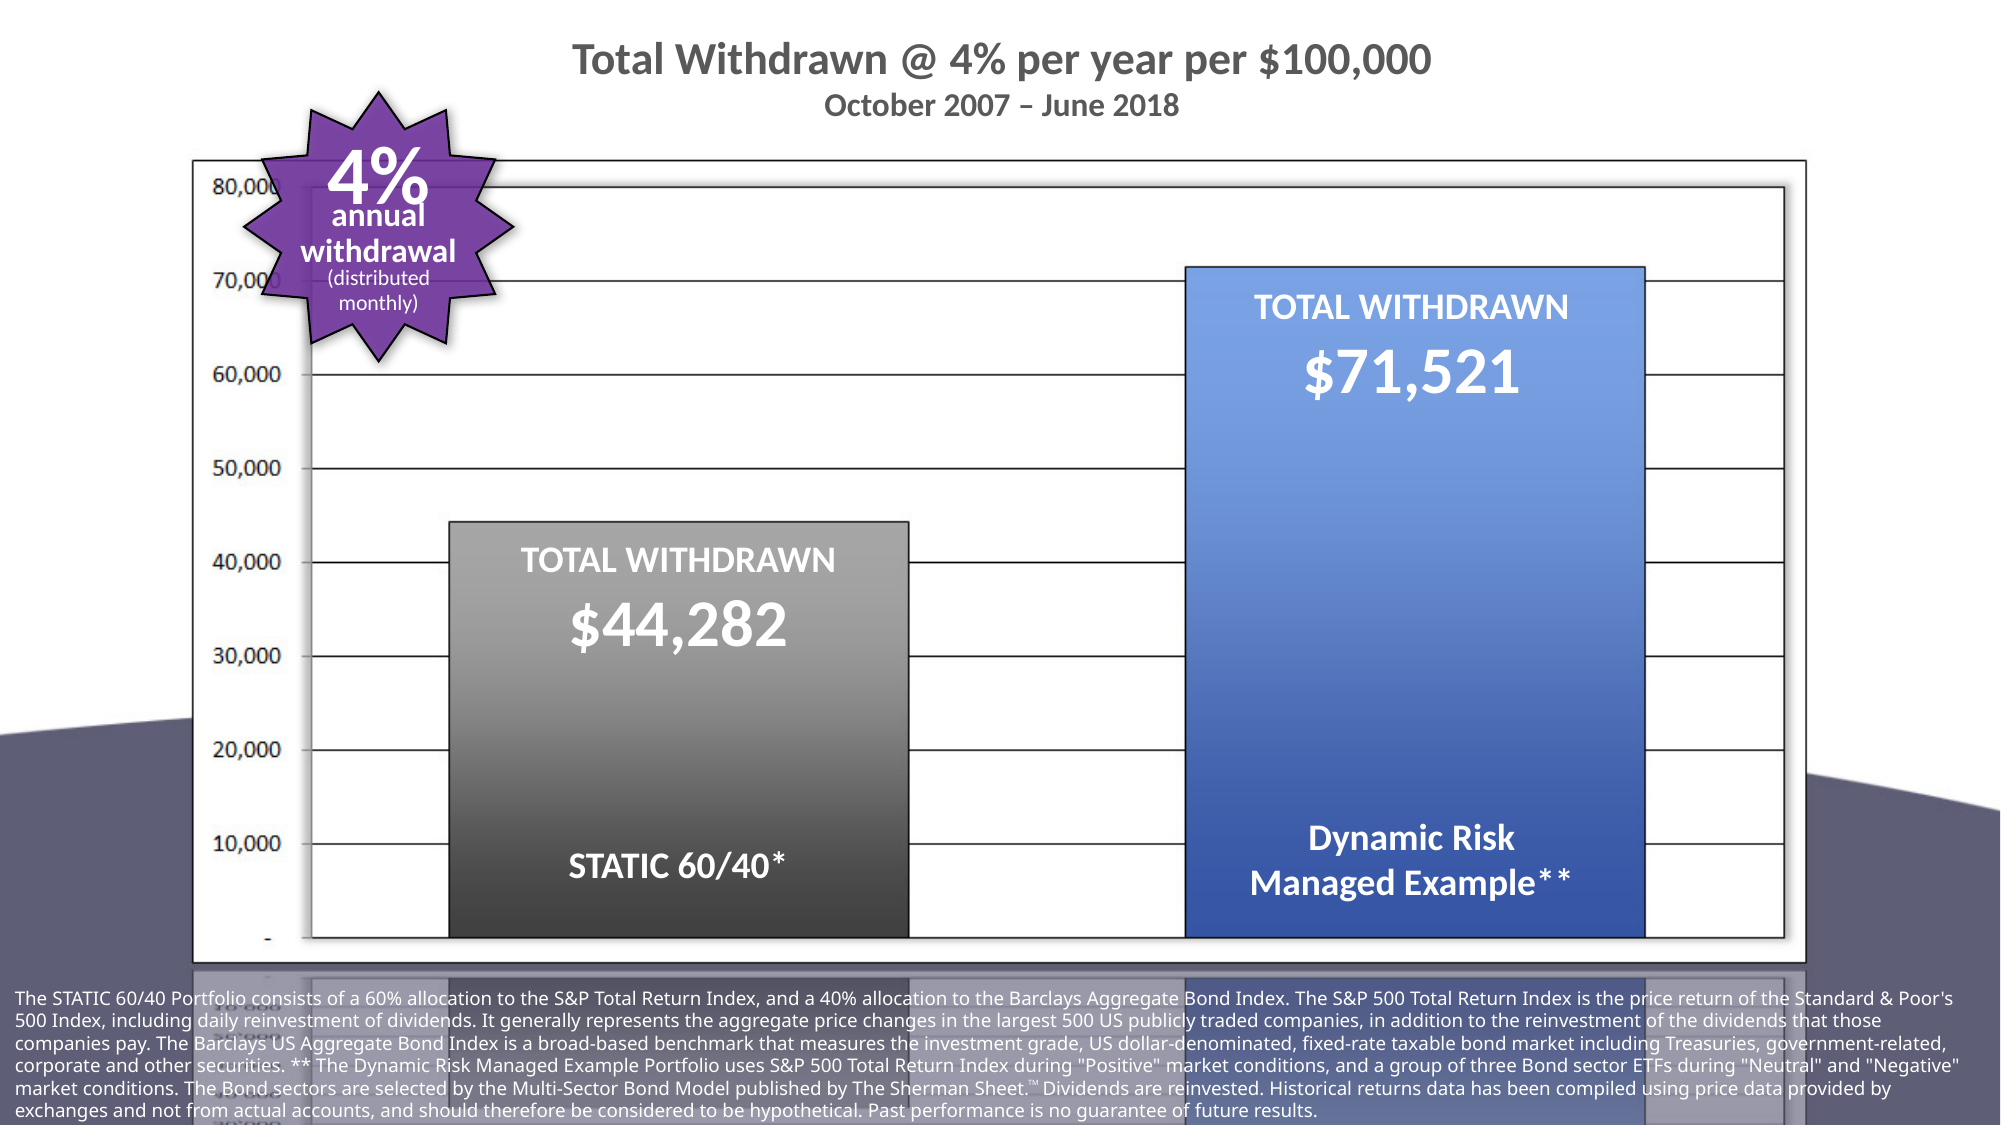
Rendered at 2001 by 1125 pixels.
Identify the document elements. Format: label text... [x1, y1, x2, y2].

text_box Total Withdrawn @ 4% per year per $100,000 October 2007 – June 2018 [195, 20, 1810, 131]
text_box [244, 92, 514, 362]
text_box TOTAL WITHDRAWN $44,282 [448, 527, 909, 639]
picture [0, 0, 2001, 1125]
text_box TOTAL WITHDRAWN $71,521 [1181, 274, 1643, 386]
text_box Dynamic Risk Managed Example** [1181, 801, 1643, 915]
text_box The STATIC 60/40 Portfolio consists of a 60% allocation to the S&P Total Return Index, and a 40% allocation to the Barclays Aggregate Bond Index. The S&P 500 Total Return Index is the price return of the Standard & Poor's 500 Index, including daily reinvestment of dividends. It generally represents the aggregate price changes in the largest 500 US publicly traded companies, in addition to the reinvestment of the dividends that those companies pay. The Barclays US Aggregate Bond Index is a broad-based benchmark that measures the investment grade, US dollar-denominated, fixed-rate taxable bond market including Treasuries, government-related, corporate and other securities. ** The Dynamic Risk Managed Example Portfolio uses S&P 500 Total Return Index during "Positive" market conditions, and a group of three Bond sector ETFs during "Neutral" and "Negative" market conditions. The Bond sectors are selected by the Multi-Sector Bond Model published by The Sherman Sheet.TM Dividends are reinvested. Historical returns data has been compiled using price data provided by exchanges and not from actual accounts, and should therefore be considered to be hypothetical. Past performance is no guarantee of future results. [0, 979, 1983, 1122]
text_box STATIC 60/40* [448, 812, 909, 914]
